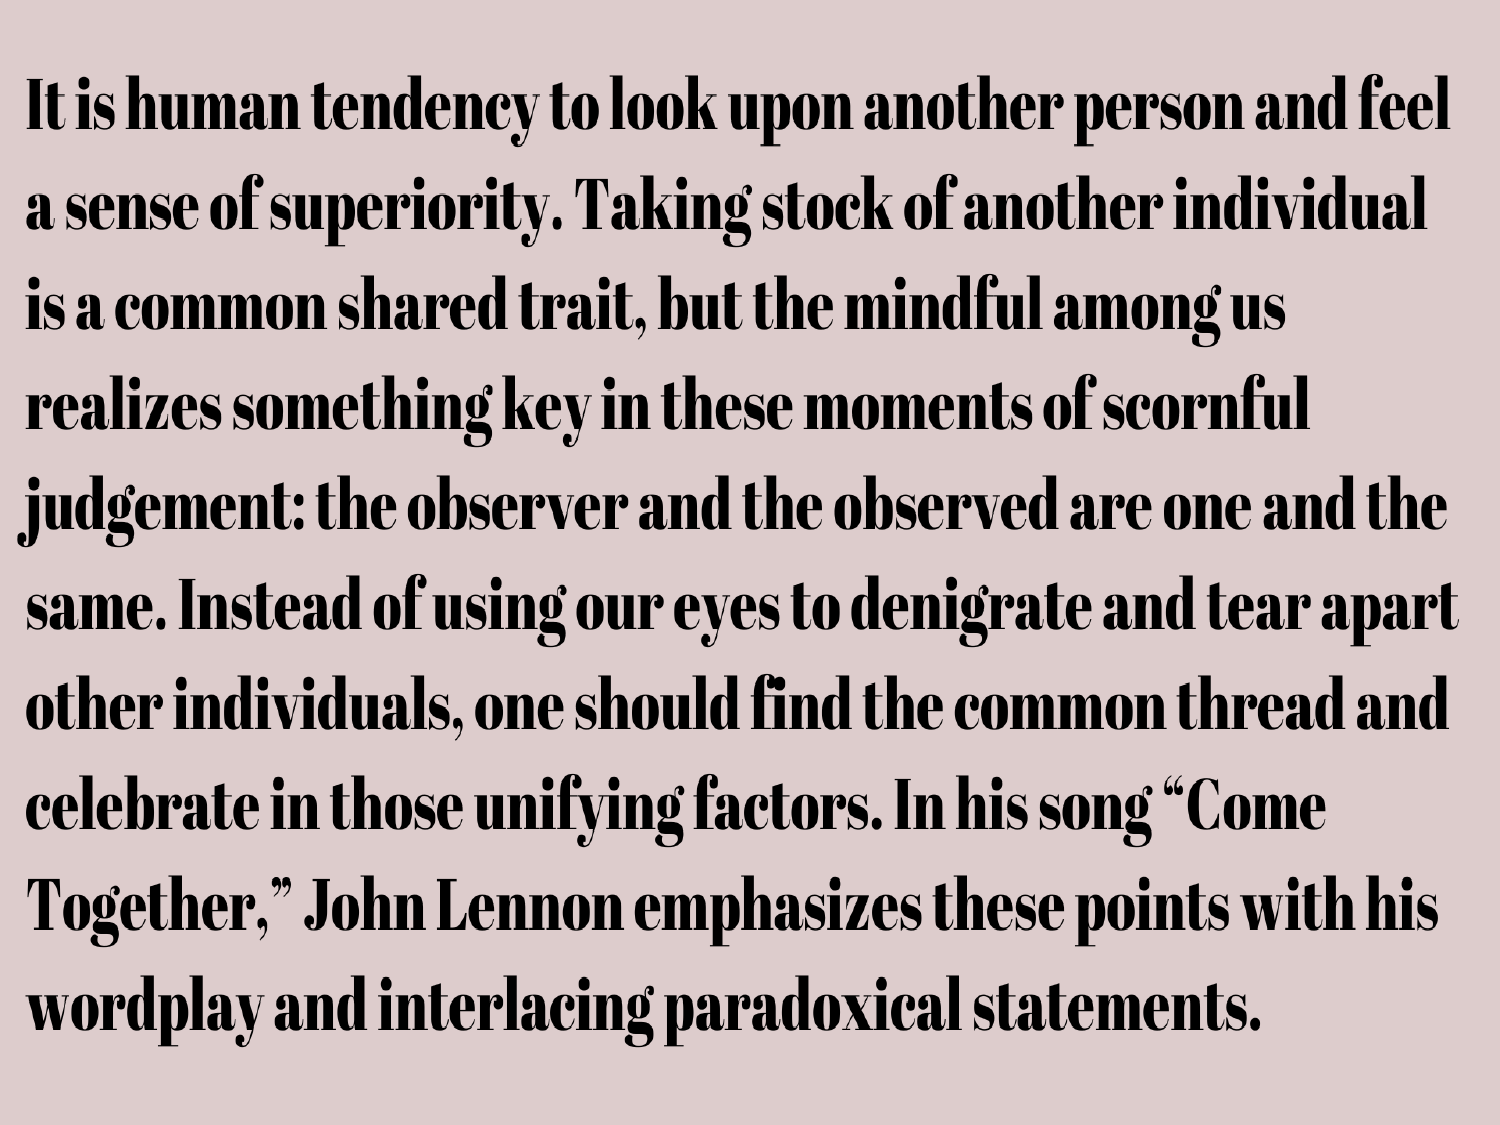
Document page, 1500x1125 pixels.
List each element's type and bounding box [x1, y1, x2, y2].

list [0, 0, 1500, 1125]
